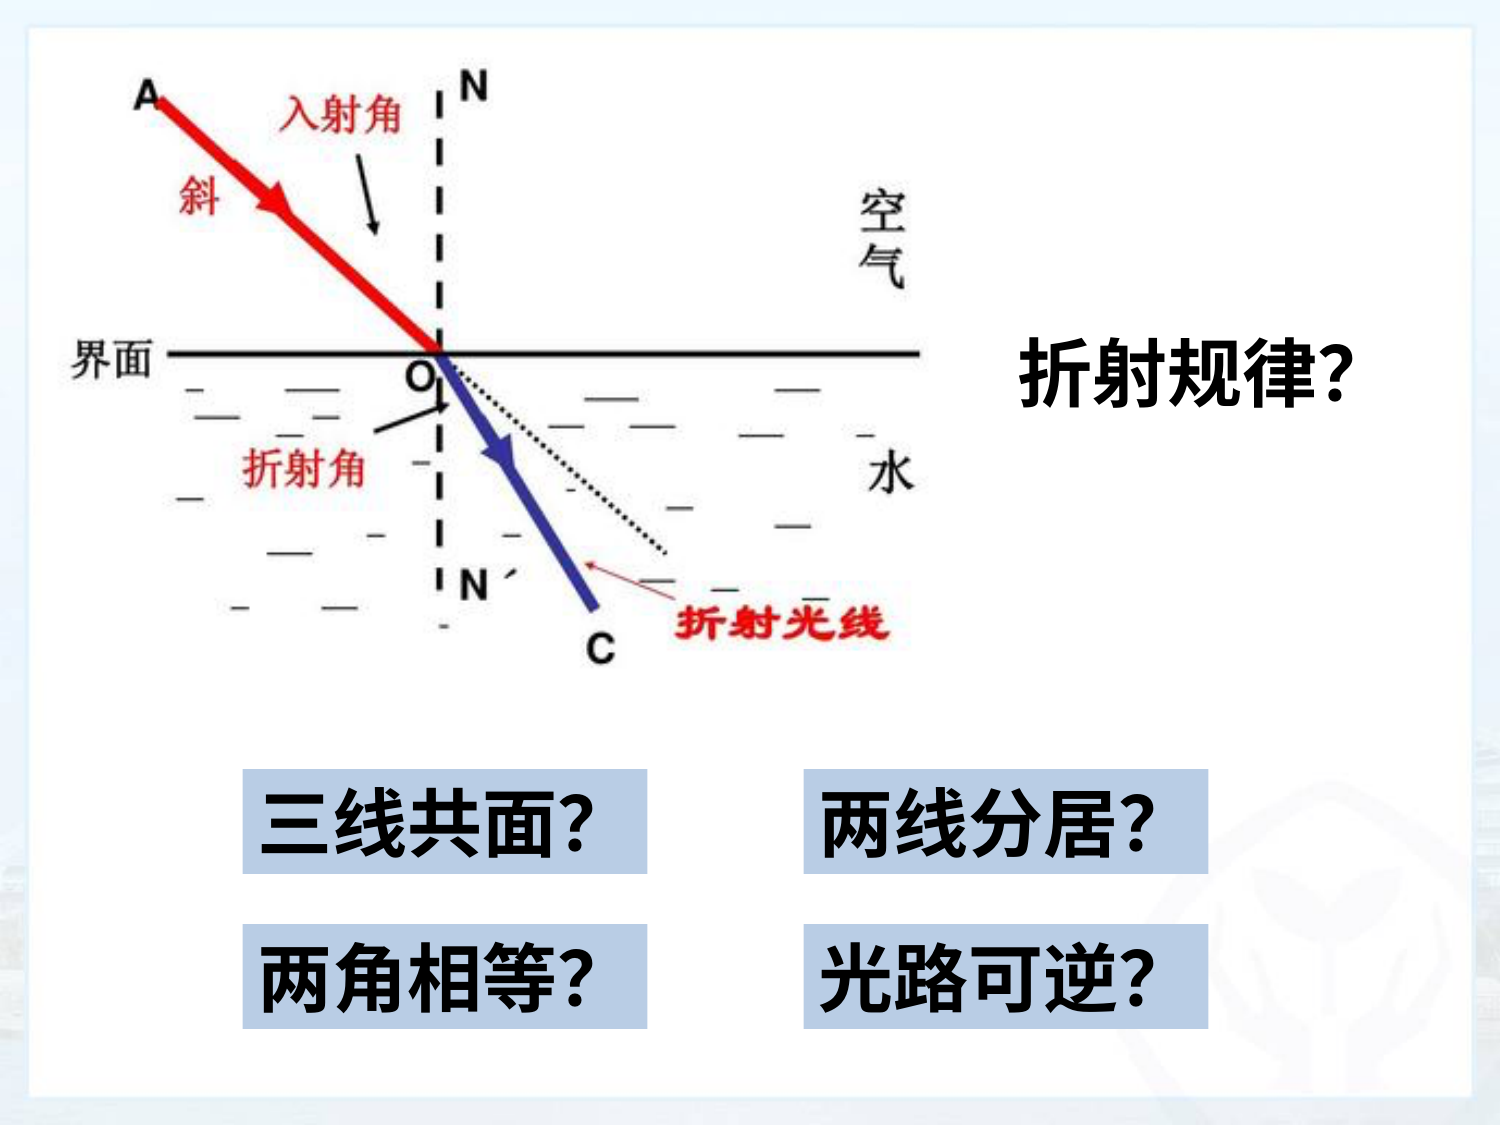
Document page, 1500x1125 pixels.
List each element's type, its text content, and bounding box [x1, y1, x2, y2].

text_box 折射规律？ [1002, 318, 1408, 424]
text_box 三线共面？ [242, 769, 648, 874]
text_box 两角相等？ [242, 924, 648, 1029]
text_box 两线分居？ [803, 769, 1209, 874]
picture [0, 0, 1500, 1125]
text_box 光路可逆？ [803, 924, 1209, 1029]
